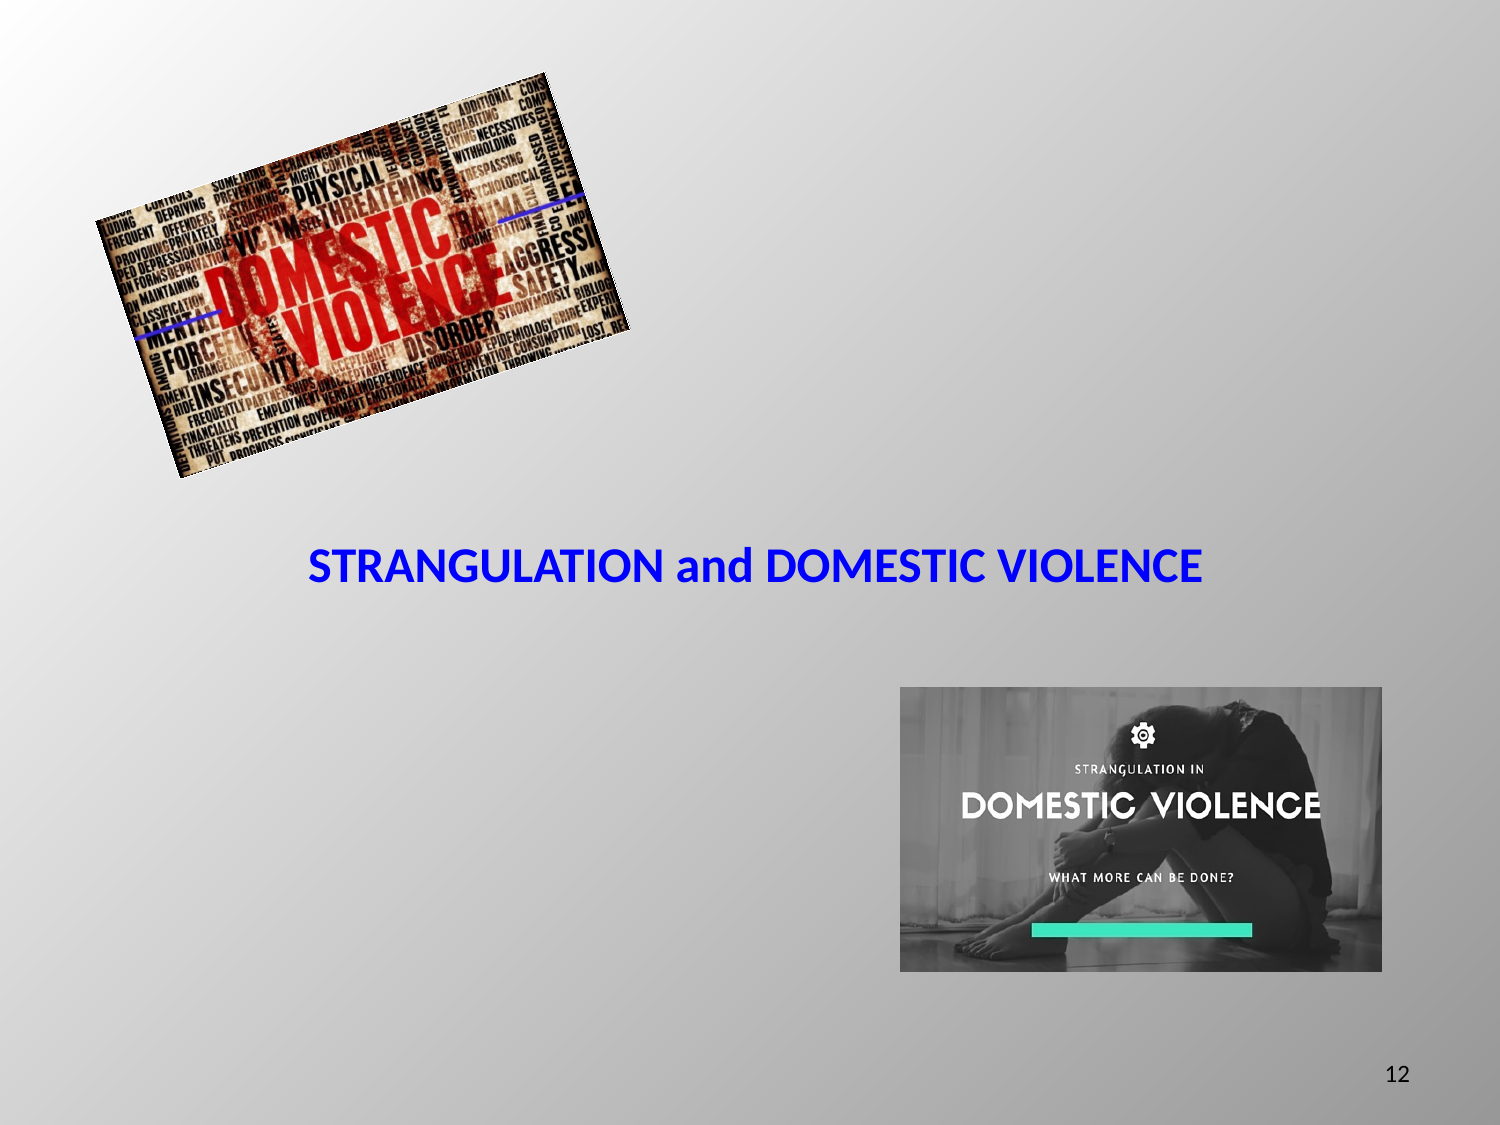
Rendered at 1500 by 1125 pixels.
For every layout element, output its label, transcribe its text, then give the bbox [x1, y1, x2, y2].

text_box STRANGULATION and DOMESTIC VIOLENCE [174, 524, 1338, 600]
picture [899, 687, 1382, 972]
picture [95, 73, 630, 478]
slide_number 12 [1074, 1042, 1425, 1103]
